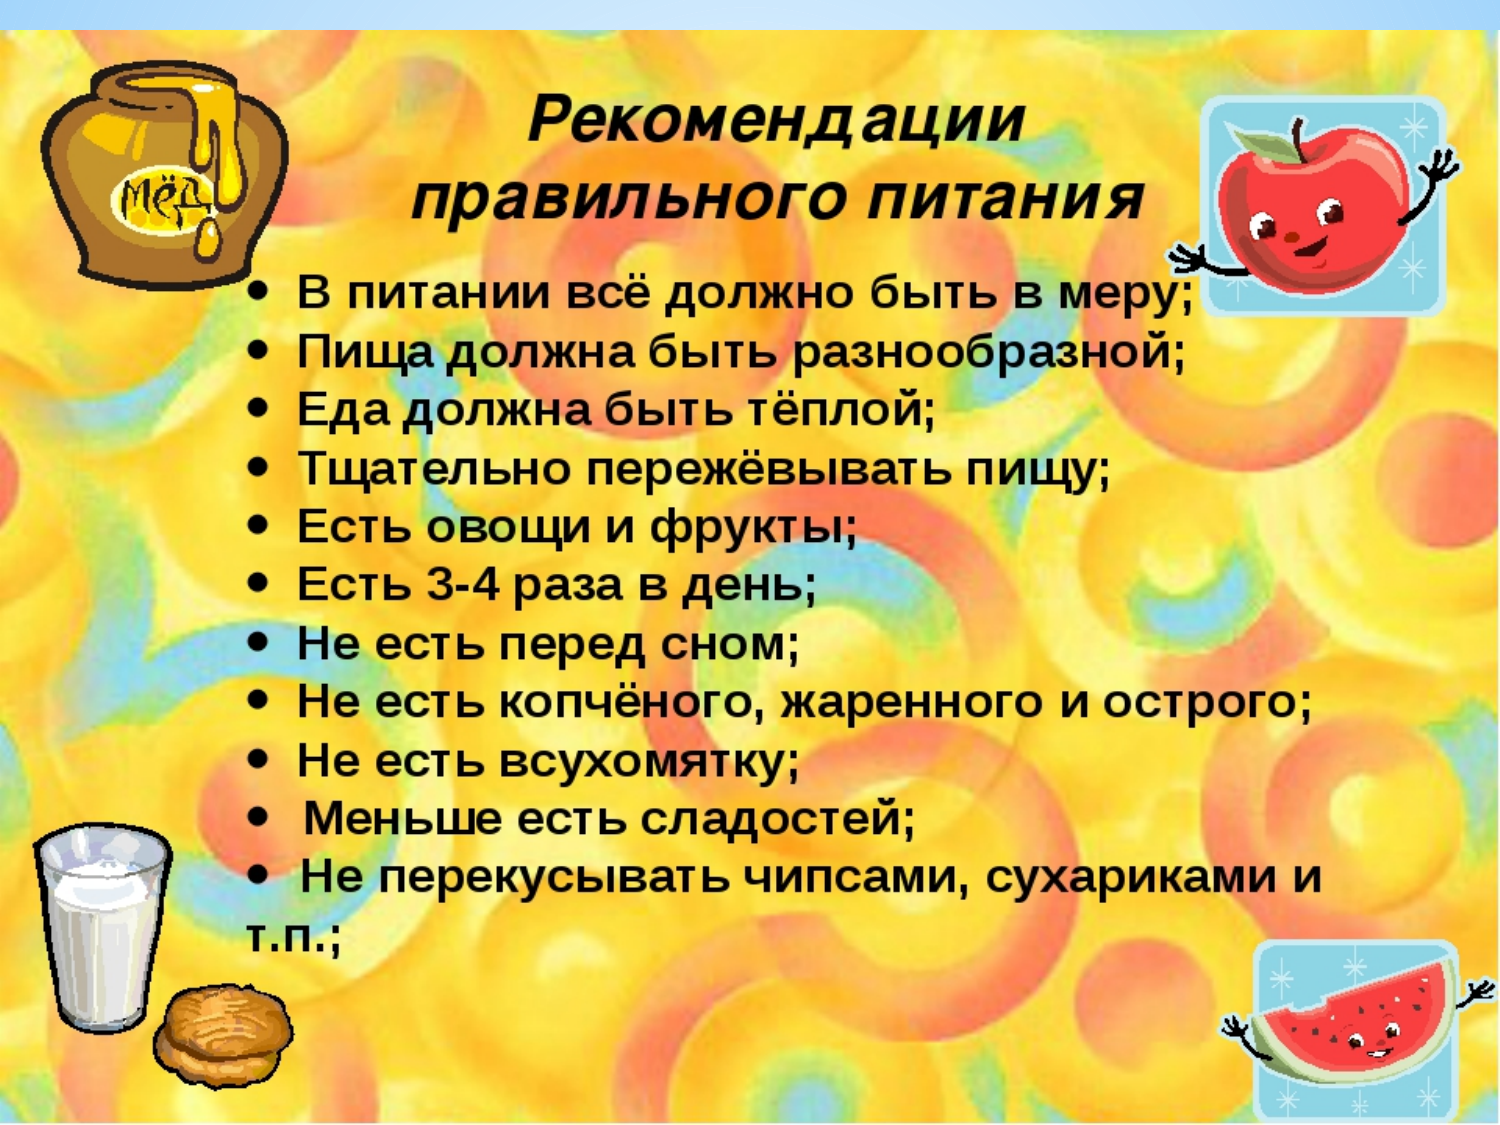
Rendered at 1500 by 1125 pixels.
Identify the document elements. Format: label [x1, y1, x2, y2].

list [0, 30, 1500, 1125]
